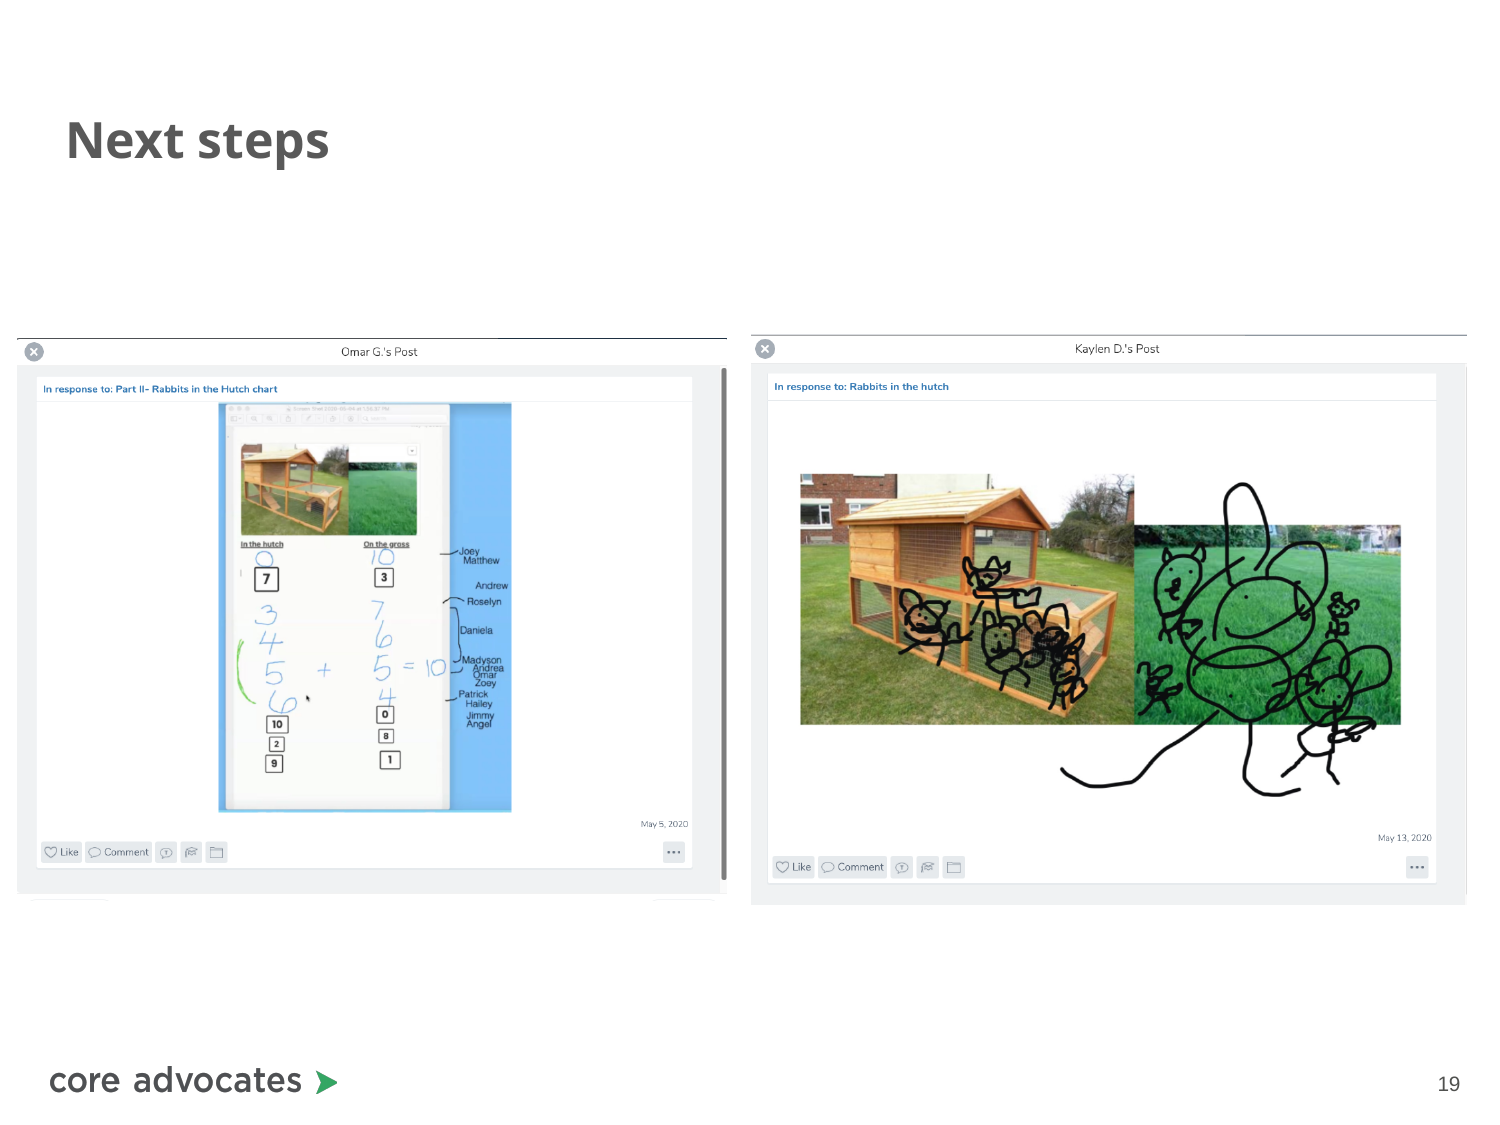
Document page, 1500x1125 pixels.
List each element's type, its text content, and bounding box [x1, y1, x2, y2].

picture [750, 333, 1467, 905]
picture [50, 1066, 337, 1094]
picture [17, 337, 728, 901]
title Next steps [50, 45, 1457, 233]
